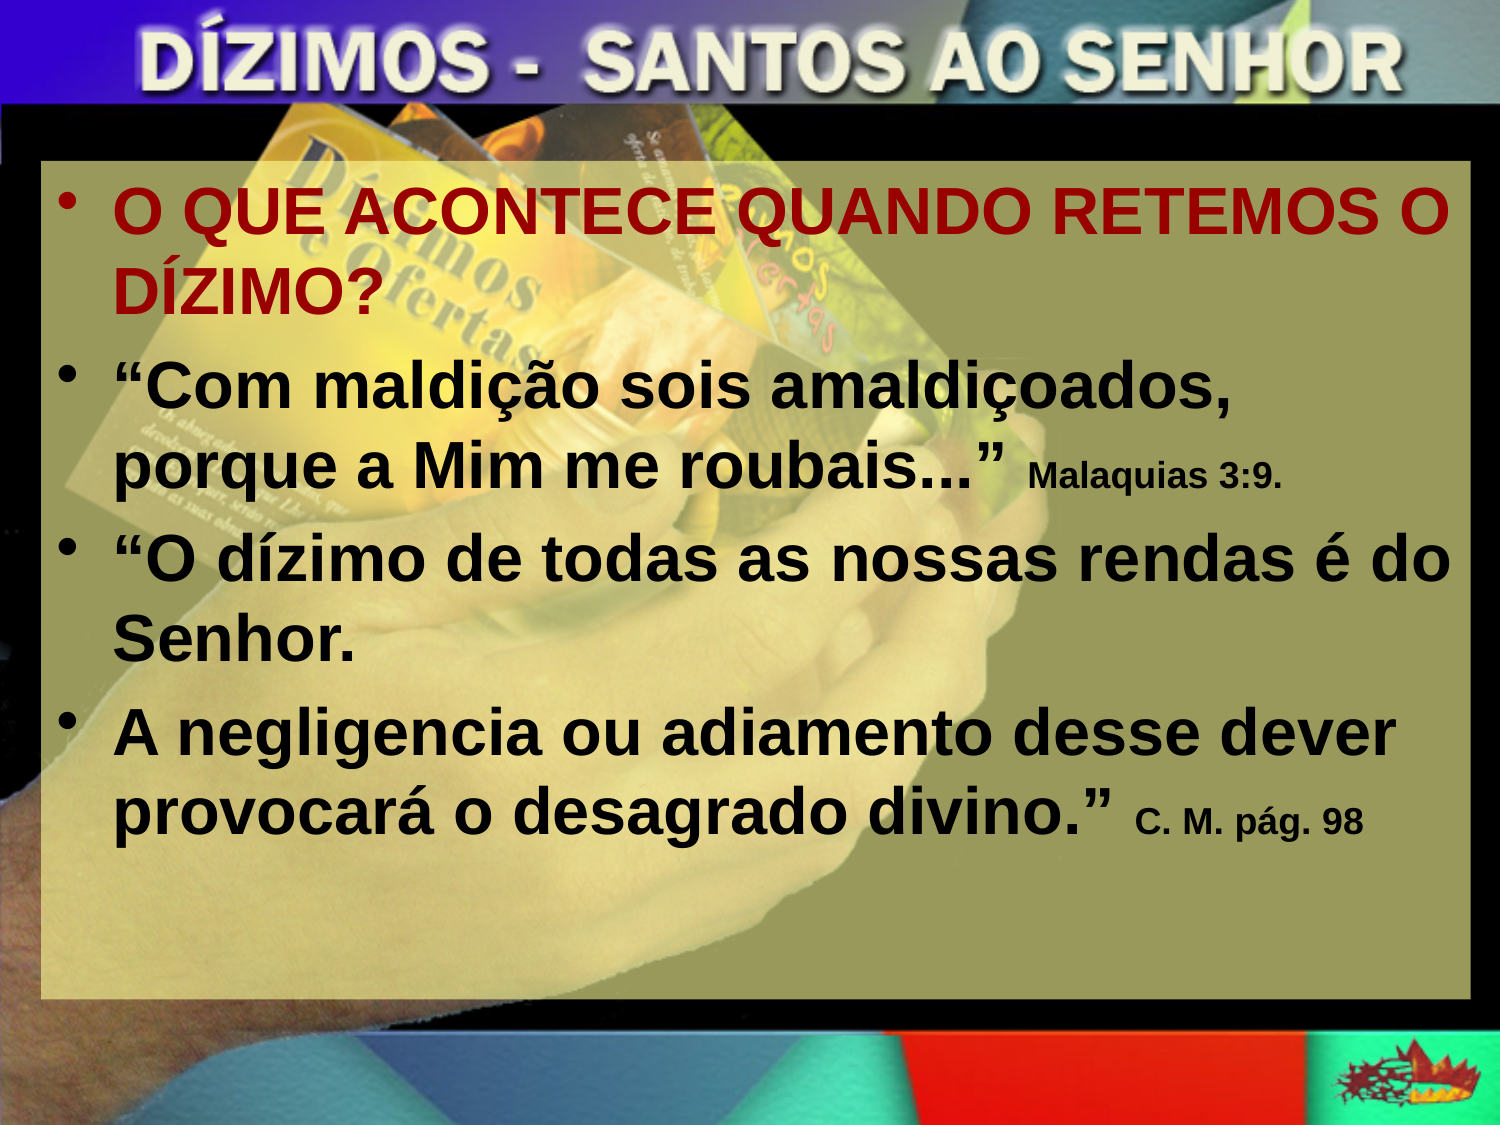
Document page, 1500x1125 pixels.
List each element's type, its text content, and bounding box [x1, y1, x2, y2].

picture [0, 0, 1500, 1125]
list O QUE ACONTECE QUANDO RETEMOS O DÍZIMO? “Com maldição sois amaldiçoados, porque a Mim me roubais...” Malaquias 3:9. “O dízimo de todas as nossas rendas é do Senhor. A negligencia ou adiamento desse dever provocará o desagrado divino.” C. M. pág. 98 [41, 160, 1471, 1000]
